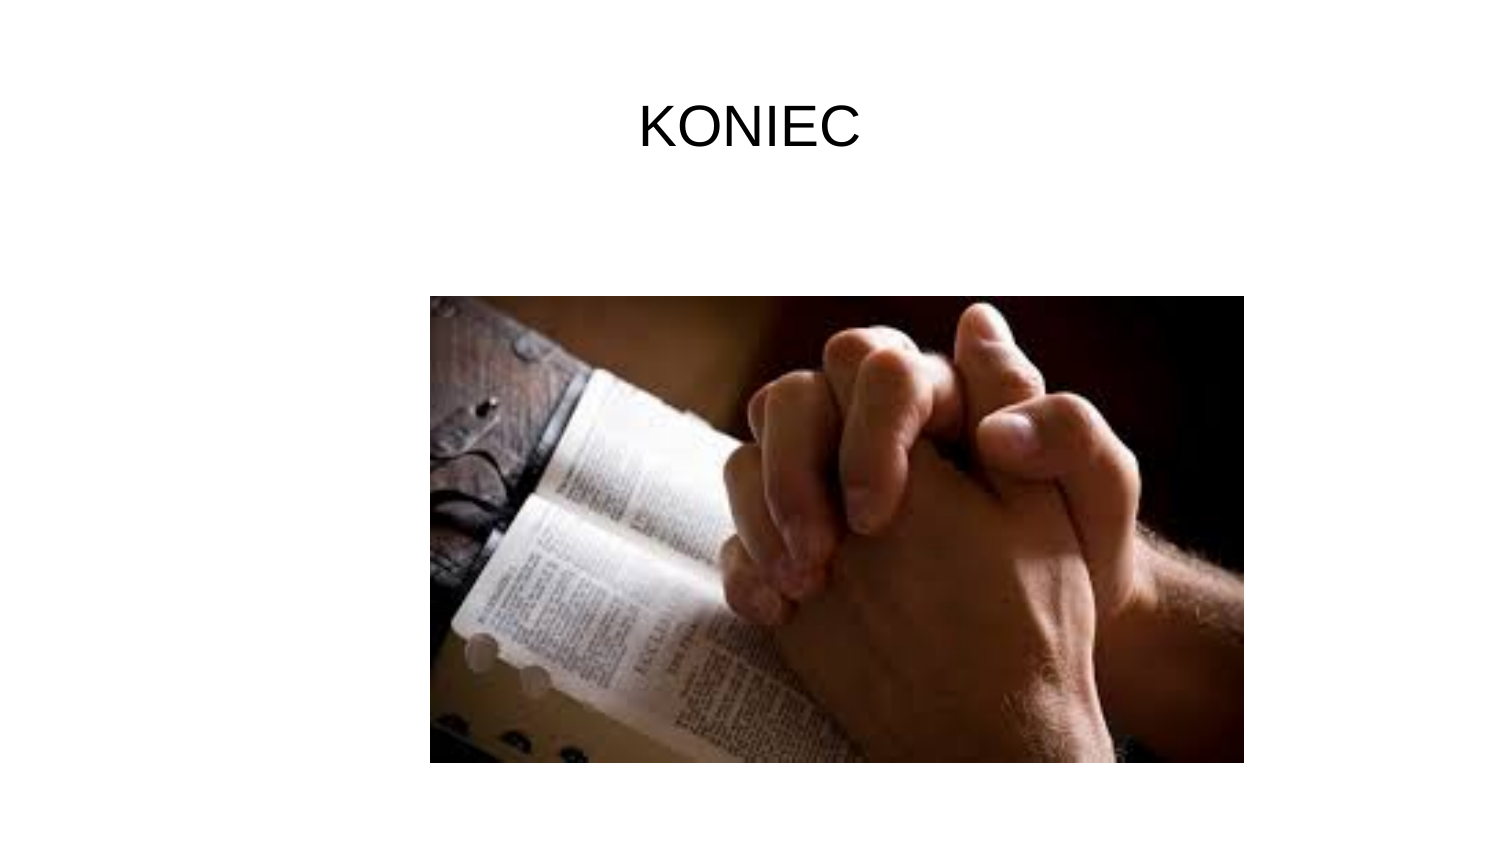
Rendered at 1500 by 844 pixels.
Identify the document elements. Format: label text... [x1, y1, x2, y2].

picture [430, 295, 1245, 764]
title KONIEC [51, 72, 1449, 167]
